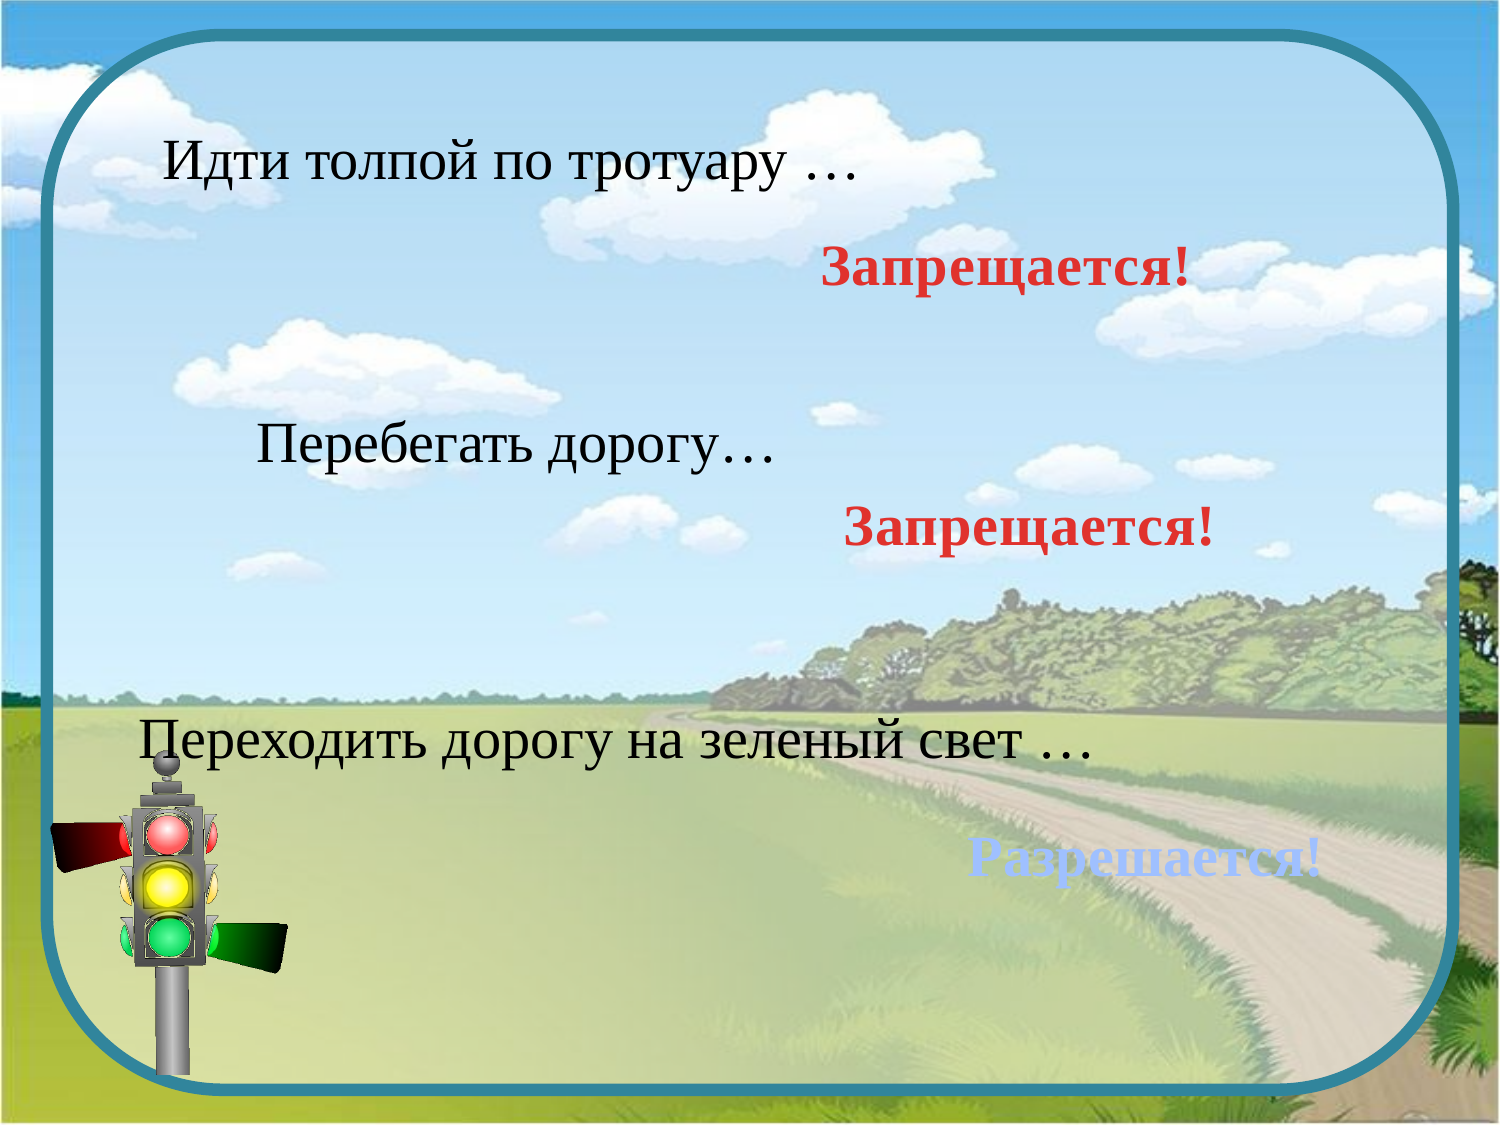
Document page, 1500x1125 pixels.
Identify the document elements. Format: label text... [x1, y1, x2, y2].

text_box Перебегать дорогу… [242, 397, 904, 482]
text_box [218, 184, 1400, 245]
text_box Идти толпой по тротуару … [147, 113, 975, 199]
text_box Разрешается! [952, 810, 1340, 896]
text_box Запрещается! [785, 479, 1276, 565]
text_box Переходить дорогу на зеленый свет … [123, 692, 1128, 778]
text_box Запрещается! [761, 219, 1252, 305]
picture [0, 0, 1500, 1125]
